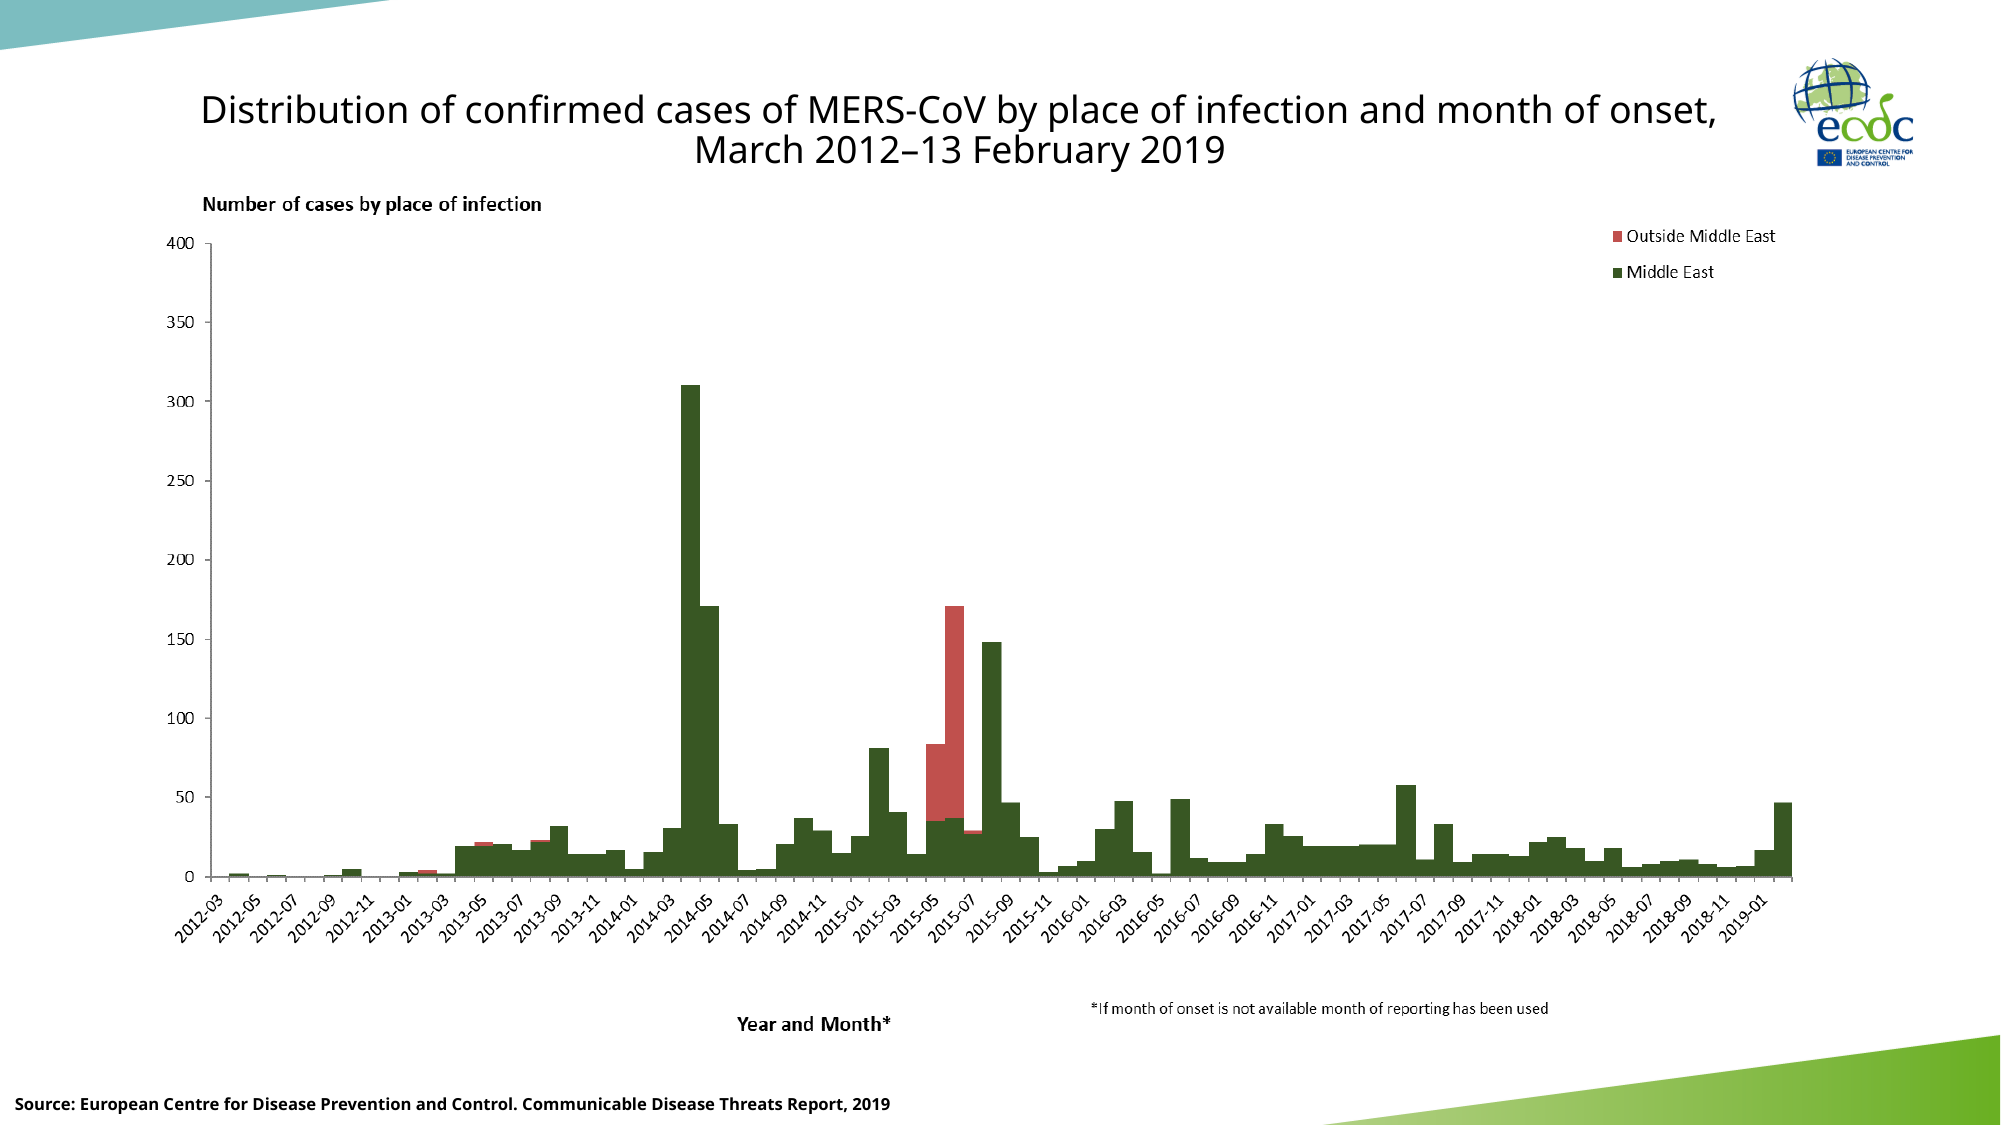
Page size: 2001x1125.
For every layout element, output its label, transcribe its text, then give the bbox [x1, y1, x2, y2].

picture [0, 0, 2001, 1125]
text_box Distribution of confirmed cases of MERS-CoV by place of infection and month of onset, March 2012–13 February 2019 [183, 83, 1737, 180]
